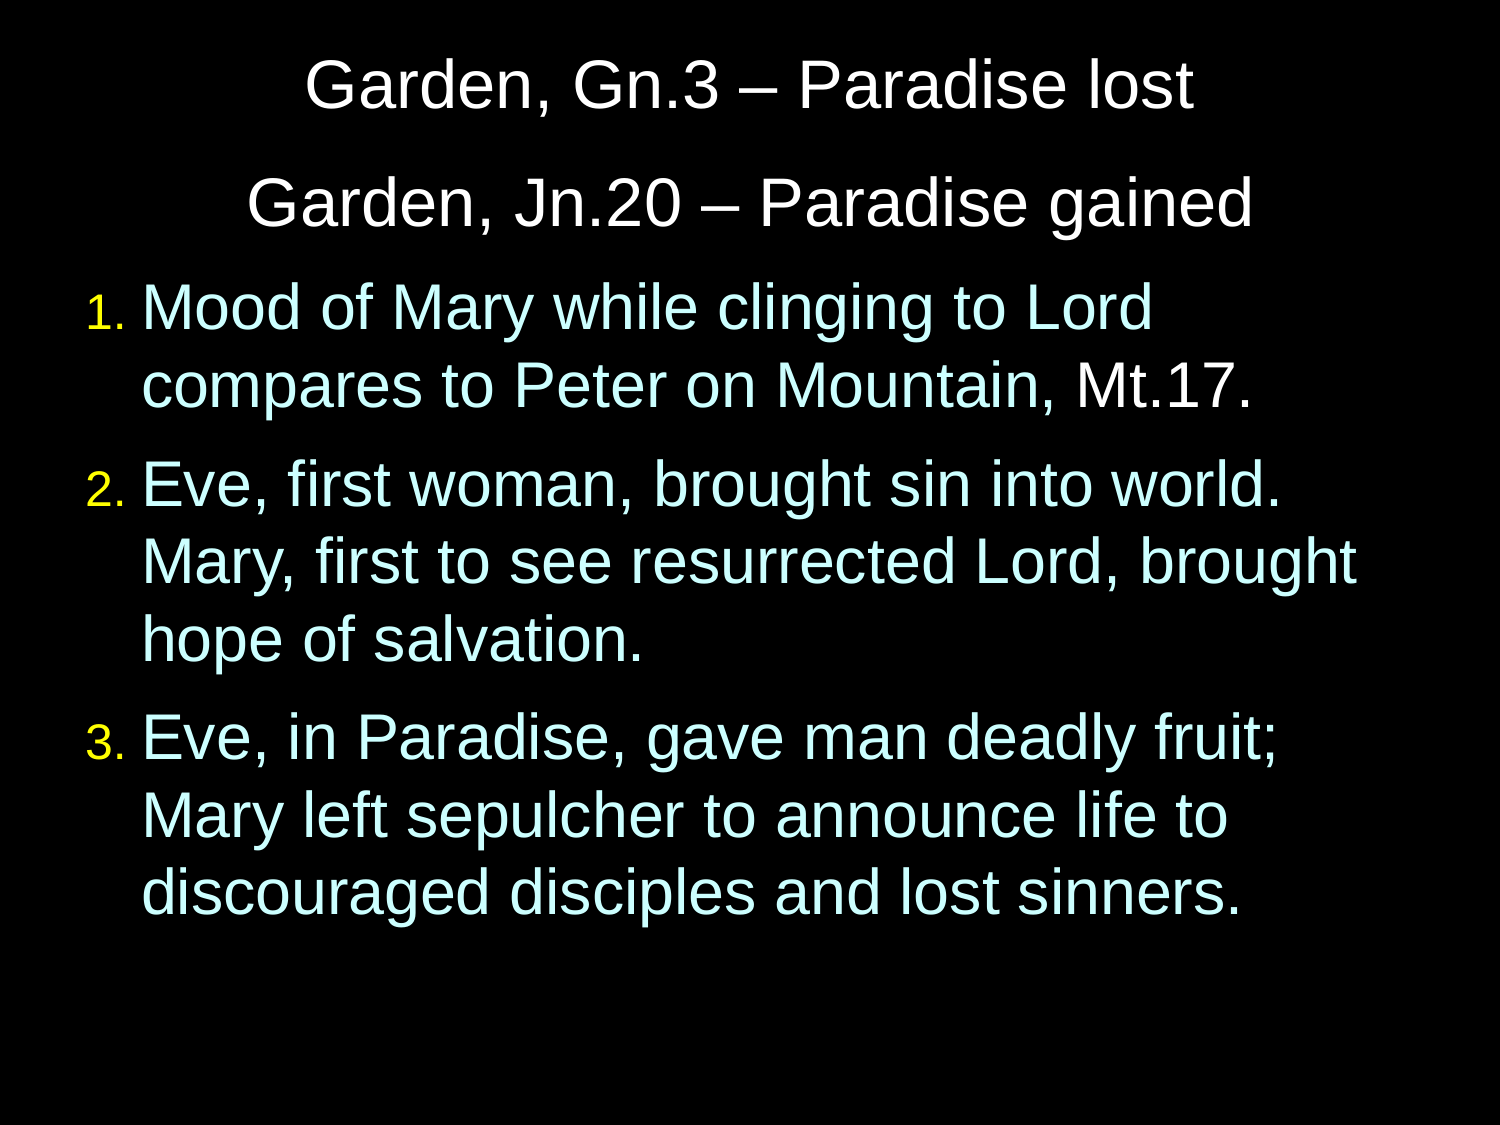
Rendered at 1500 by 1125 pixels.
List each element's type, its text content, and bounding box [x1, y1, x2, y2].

title Garden, Gn.3 – Paradise lost [75, 12, 1425, 149]
list Garden, Jn.20 – Paradise gained 1. Mood of Mary while clinging to Lord compares to Peter on Mountain, Mt.17. 2. Eve, first woman, brought sin into world. Mary, first to see resurrected Lord, brought hope of salvation. 3. Eve, in Paradise, gave man deadly fruit; Mary left sepulcher to announce life to discouraged disciples and lost sinners. [70, 149, 1433, 1050]
